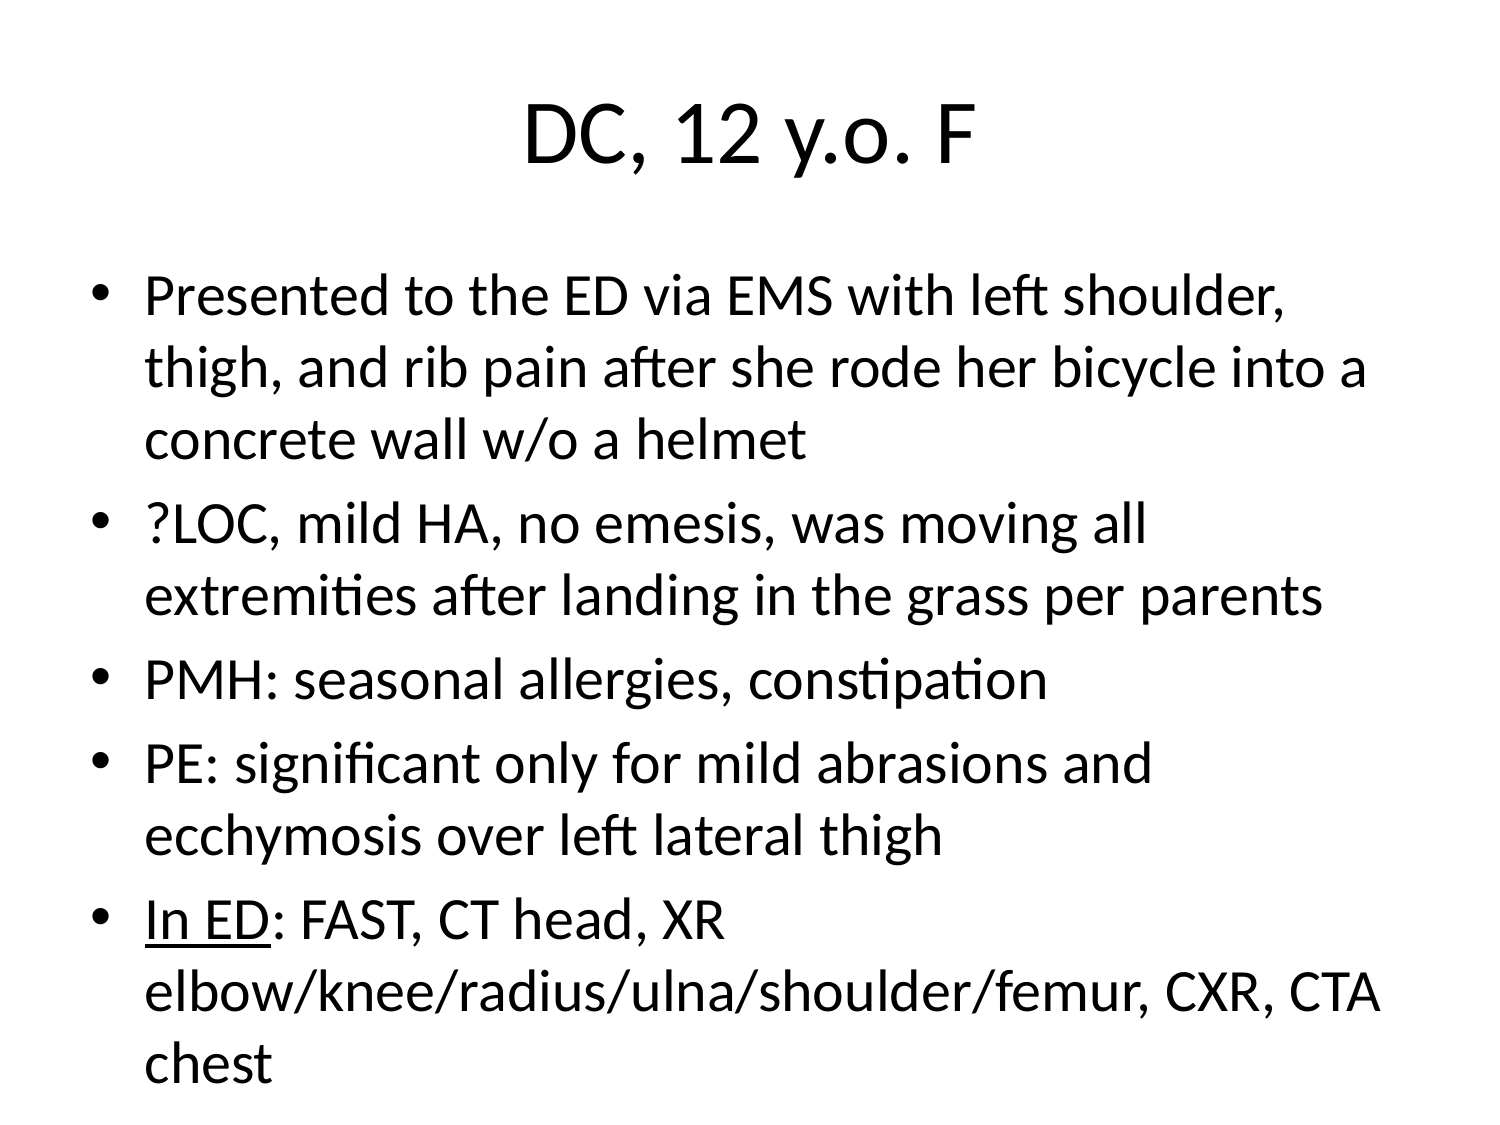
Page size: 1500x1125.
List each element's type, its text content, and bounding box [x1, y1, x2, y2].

title DC, 12 y.o. F [75, 33, 1425, 221]
list Presented to the ED via EMS with left shoulder, thigh, and rib pain after she rode her bicycle into a concrete wall w/o a helmet ?LOC, mild HA, no emesis, was moving all extremities after landing in the grass per parents PMH: seasonal allergies, constipation PE: significant only for mild abrasions and ecchymosis over left lateral thigh In ED: FAST, CT head, XR elbow/knee/radius/ulna/shoulder/femur, CXR, CTA chest [75, 247, 1425, 1111]
